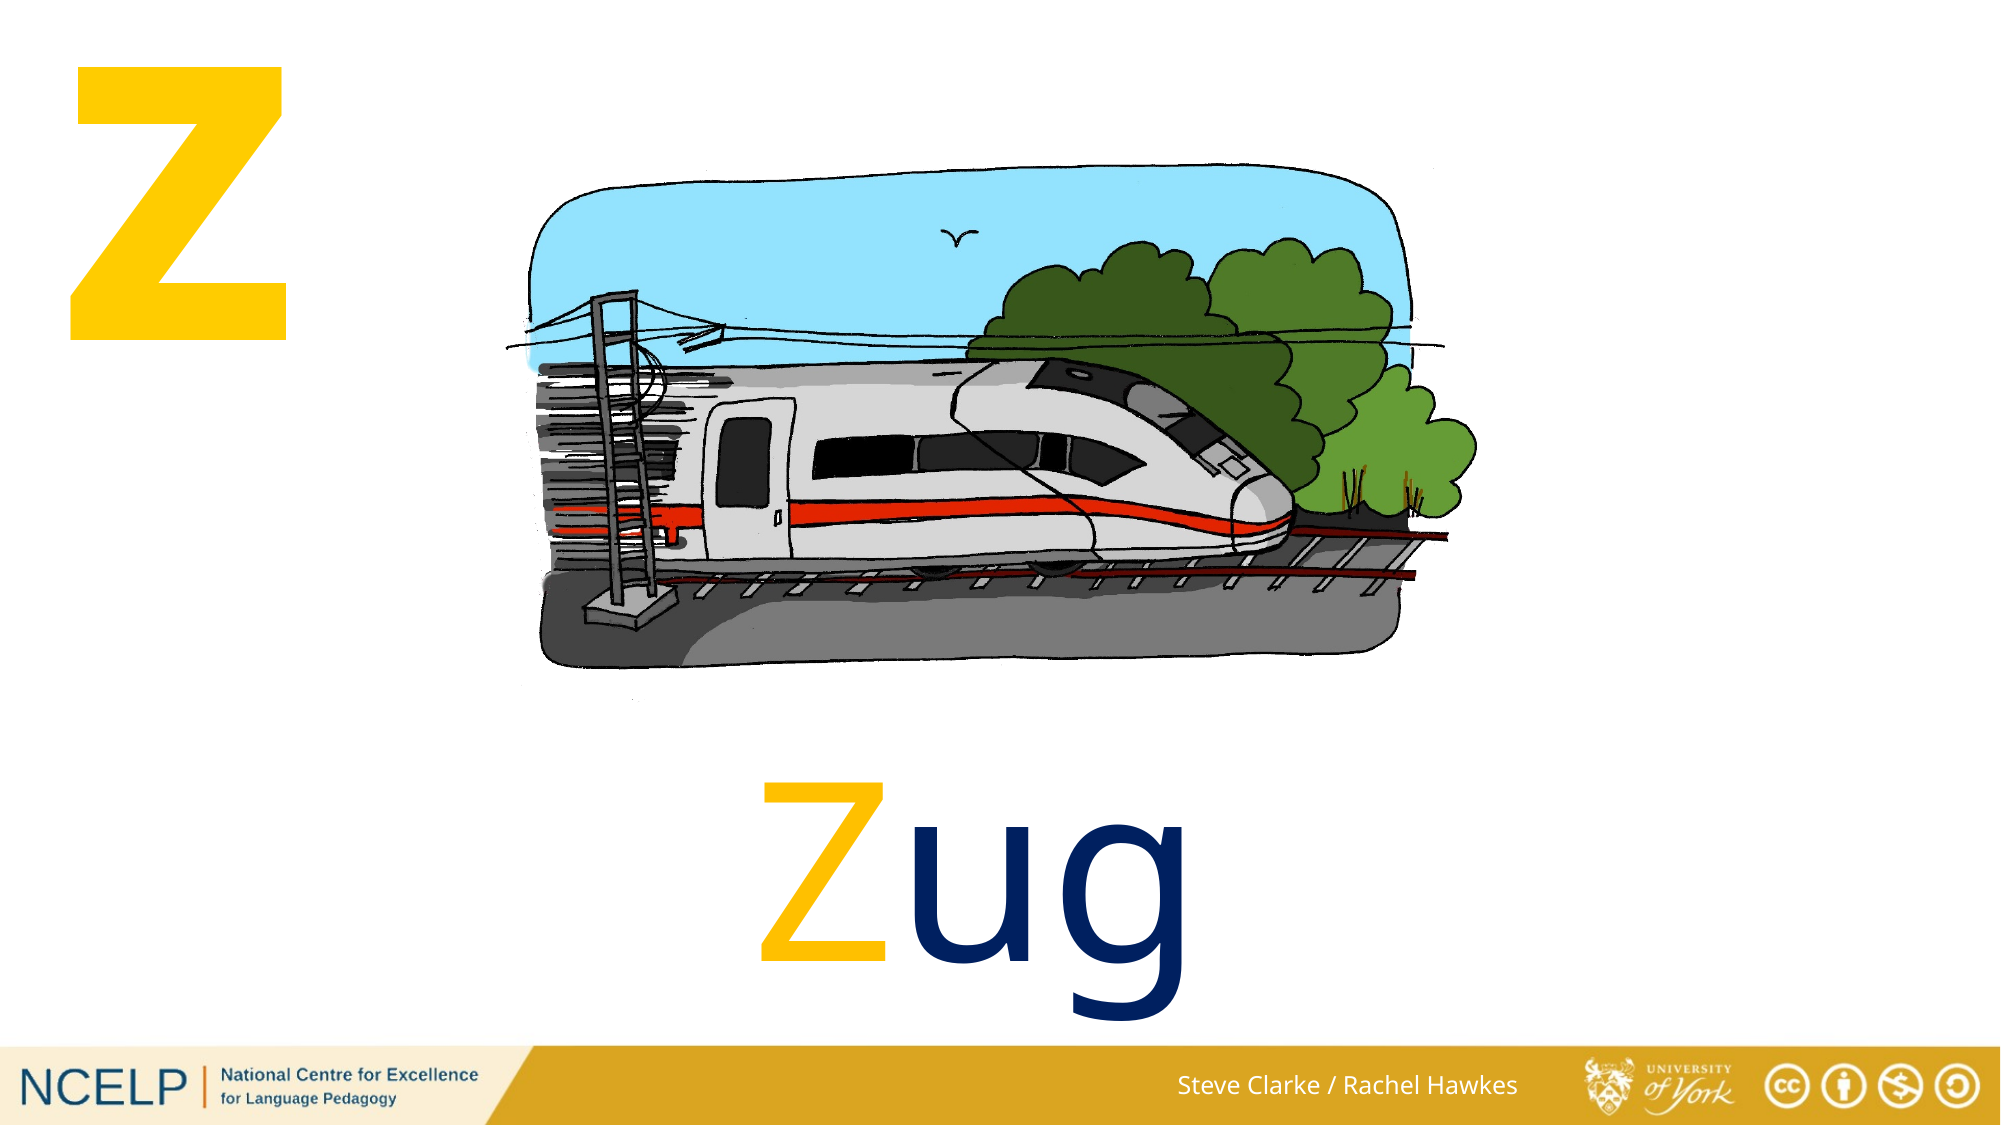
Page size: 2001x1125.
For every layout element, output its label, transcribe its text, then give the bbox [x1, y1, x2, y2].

text_box Zug [737, 704, 1219, 1019]
text_box Steve Clarke / Rachel Hawkes [1163, 1062, 1729, 1107]
picture [0, 0, 2001, 1125]
text_box z [42, 0, 316, 448]
